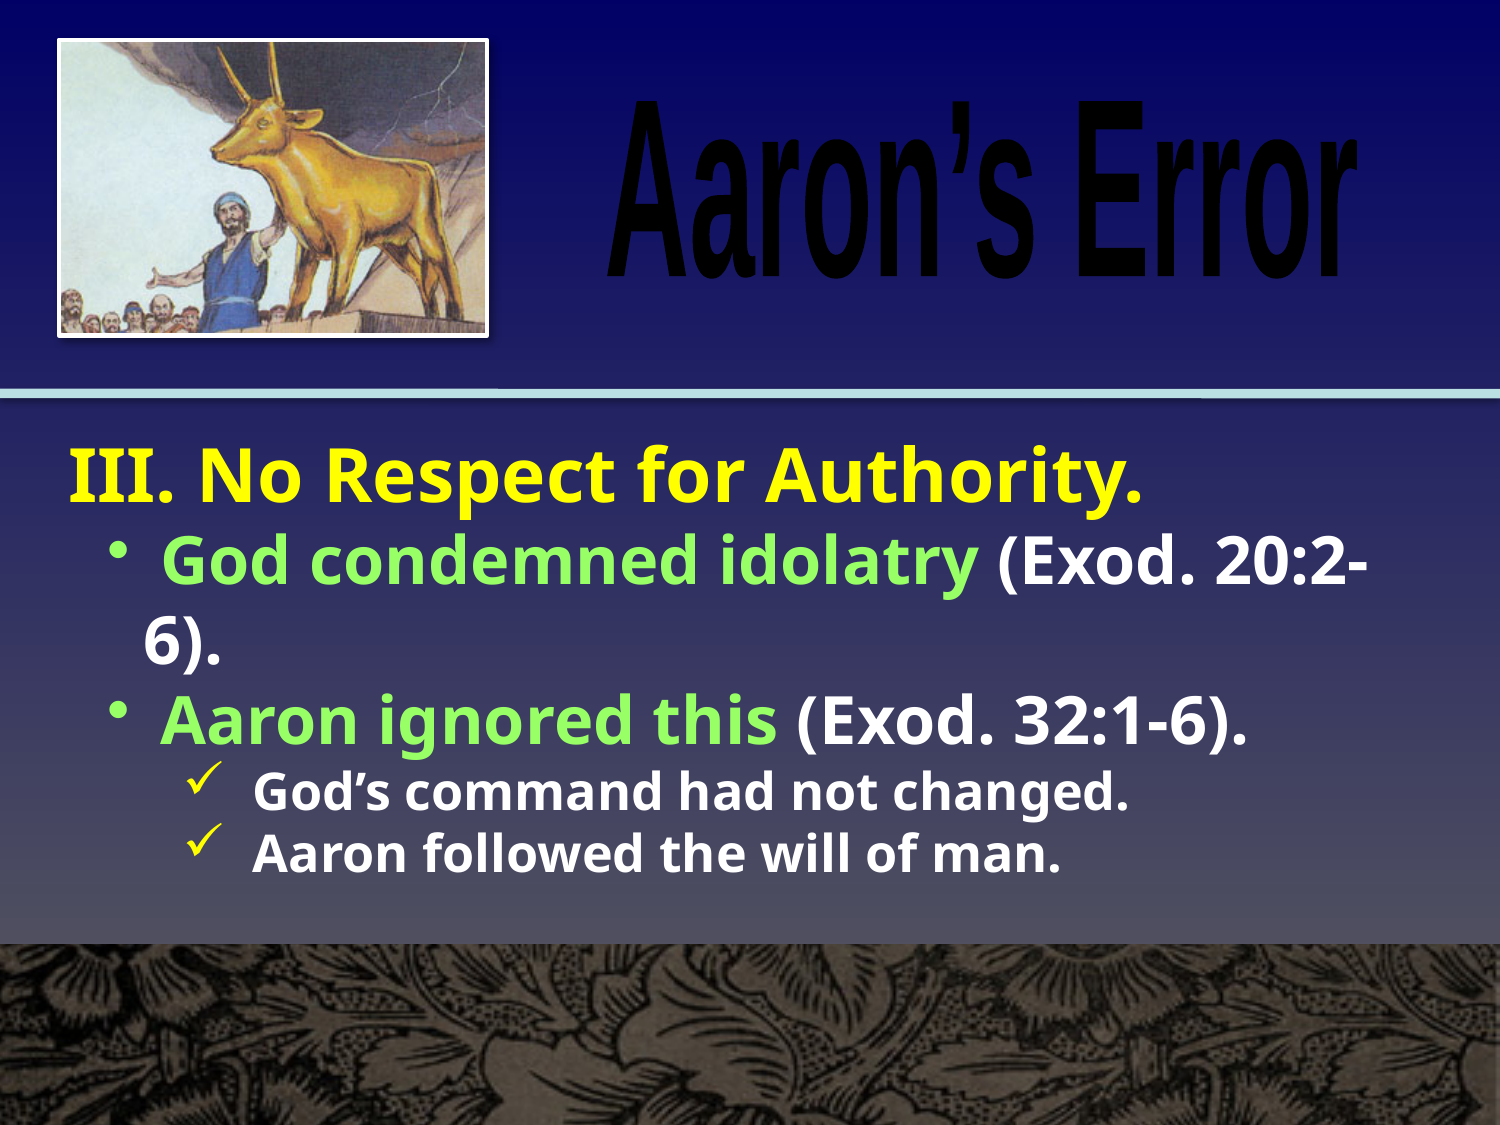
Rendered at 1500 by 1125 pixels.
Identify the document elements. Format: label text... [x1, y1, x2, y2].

picture [60, 41, 486, 334]
text_box III. No Respect for Authority. God condemned idolatry (Exod. 20:2-6). Aaron ignored this (Exod. 32:1-6). God’s command had not changed. Aaron followed the will of man. [53, 420, 1459, 942]
picture [0, 944, 1500, 1125]
